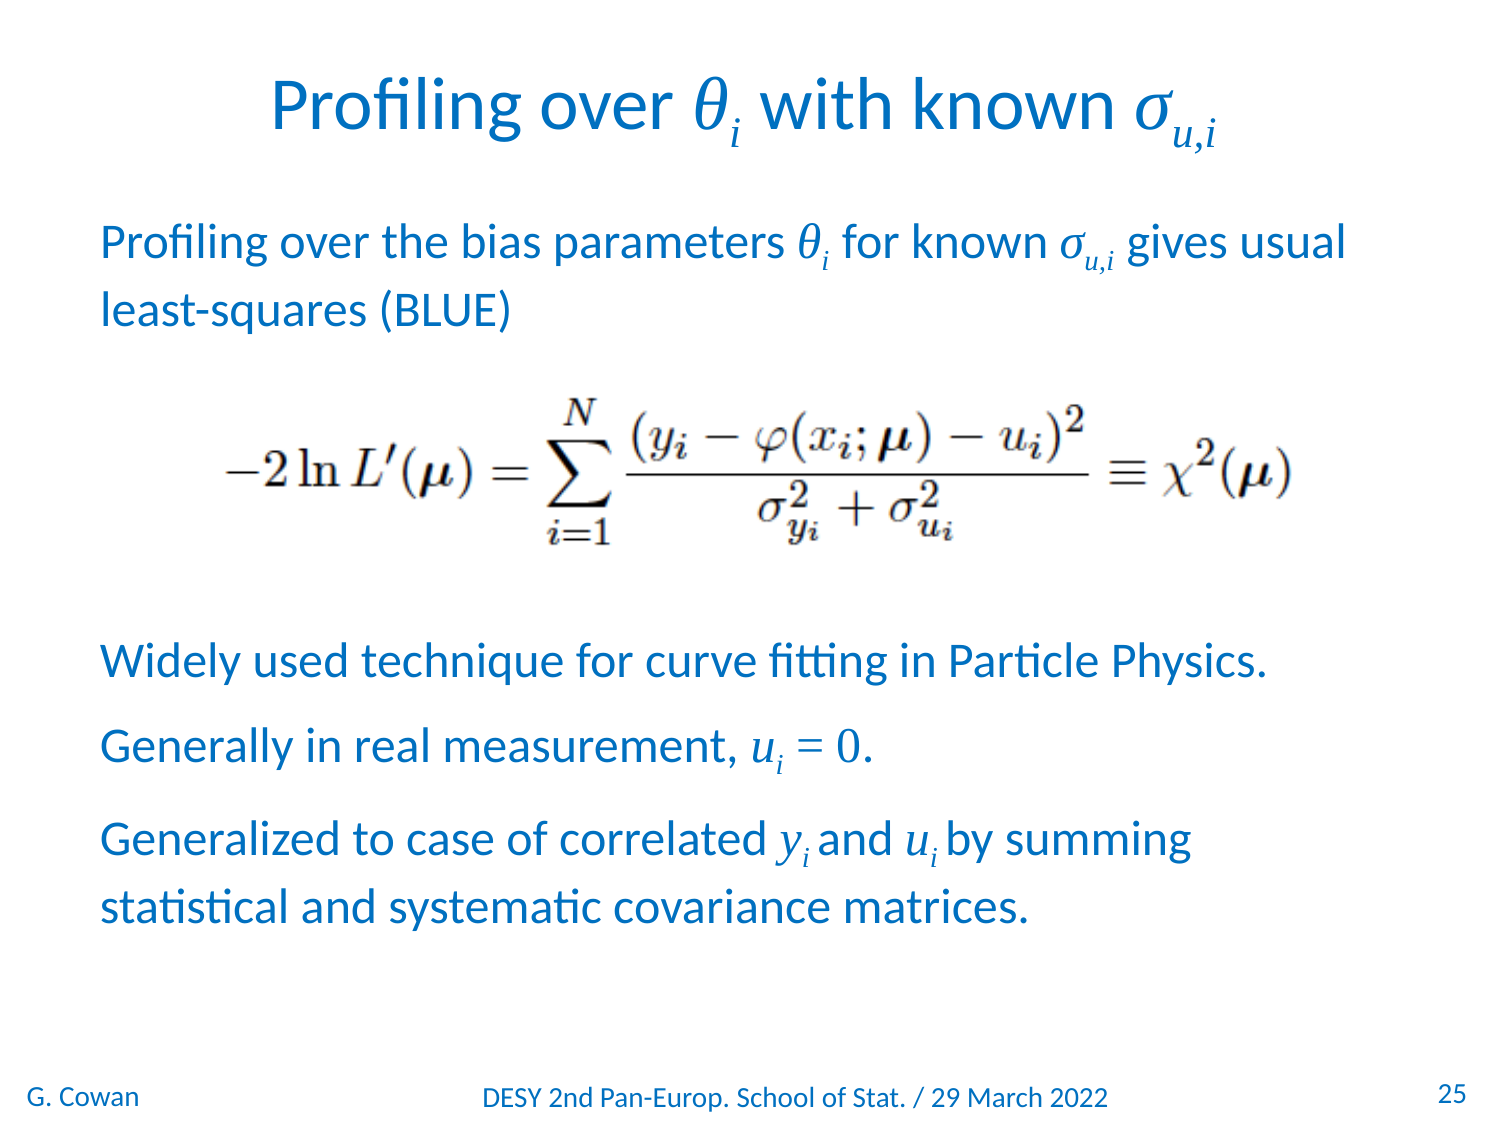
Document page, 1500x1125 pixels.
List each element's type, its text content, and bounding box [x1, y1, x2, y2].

text_box Profiling over θi with known σu,i [146, 40, 1340, 171]
text_box Profiling over the bias parameters θi for known σu,i gives usual least-squares (BLUE) [85, 200, 1411, 344]
slide_number 25 [927, 1066, 1483, 1125]
text_box Widely used technique for curve fitting in Particle Physics. Generally in real measurement, ui = 0. Generalized to case of correlated yi and ui by summing statistical and systematic covariance matrices. [85, 619, 1449, 941]
footer DESY 2nd Pan-Europ. School of Stat. / 29 March 2022 [312, 1070, 927, 1125]
slide_number G. Cowan [11, 1069, 253, 1114]
picture [190, 382, 1304, 562]
